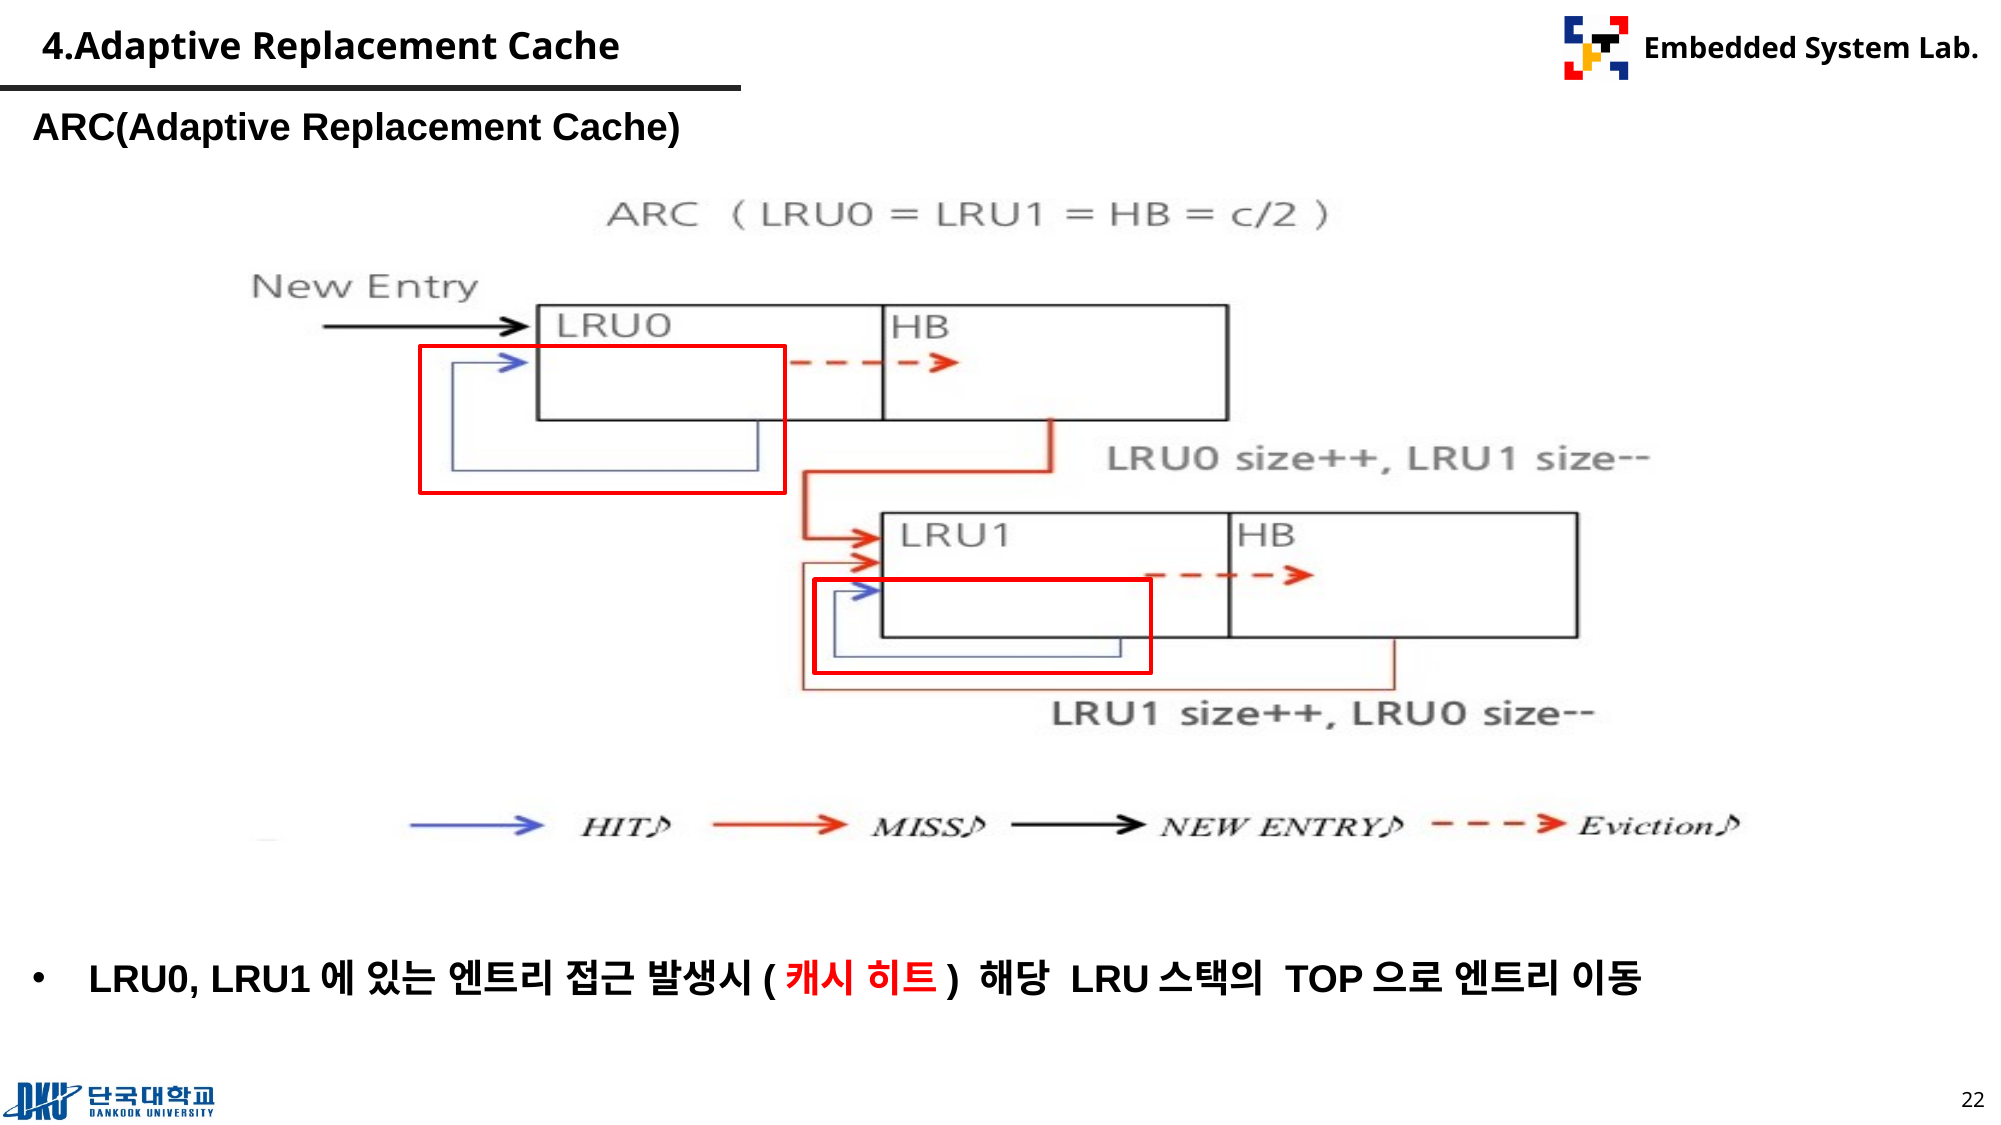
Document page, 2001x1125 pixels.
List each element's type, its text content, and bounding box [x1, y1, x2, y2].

slide_number 22 [1550, 1076, 2000, 1125]
text_box LRU0, LRU1에 있는 엔트리 접근 발생시(캐시 히트) 해당 LRU스택의 TOP으로 엔트리 이동 [17, 923, 1899, 1066]
picture [0, 1076, 217, 1125]
picture [247, 198, 1753, 841]
title 4.Adaptive Replacement Cache [17, 17, 1474, 78]
text_box ARC(Adaptive Replacement Cache) [17, 93, 921, 155]
picture [1563, 15, 1629, 81]
